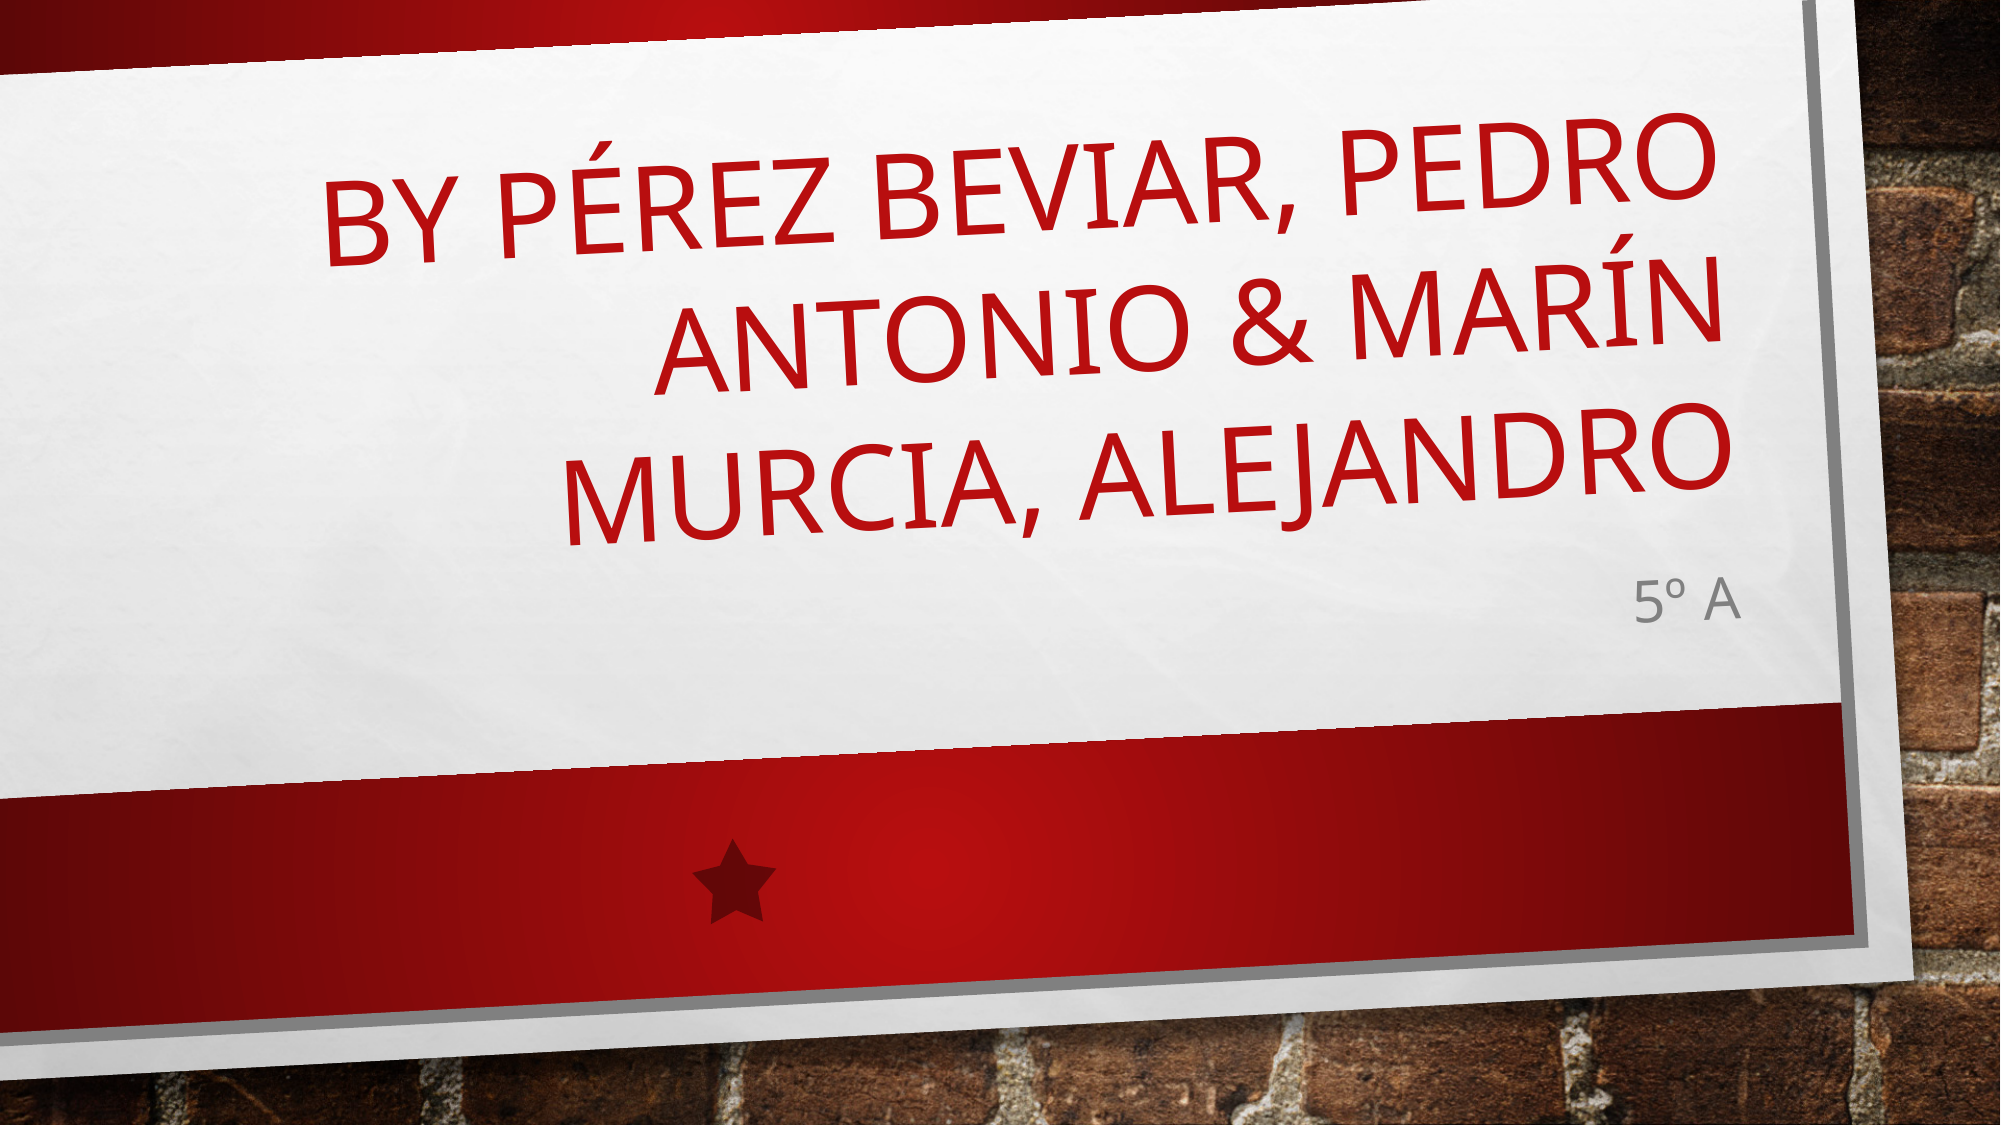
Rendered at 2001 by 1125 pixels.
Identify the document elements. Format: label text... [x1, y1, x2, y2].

subtitle 5º a [154, 537, 1758, 712]
picture [0, 0, 2000, 1125]
title By Pérez beviar, pedro Antonio & Marín Murcia, alejandro [135, 67, 1758, 605]
